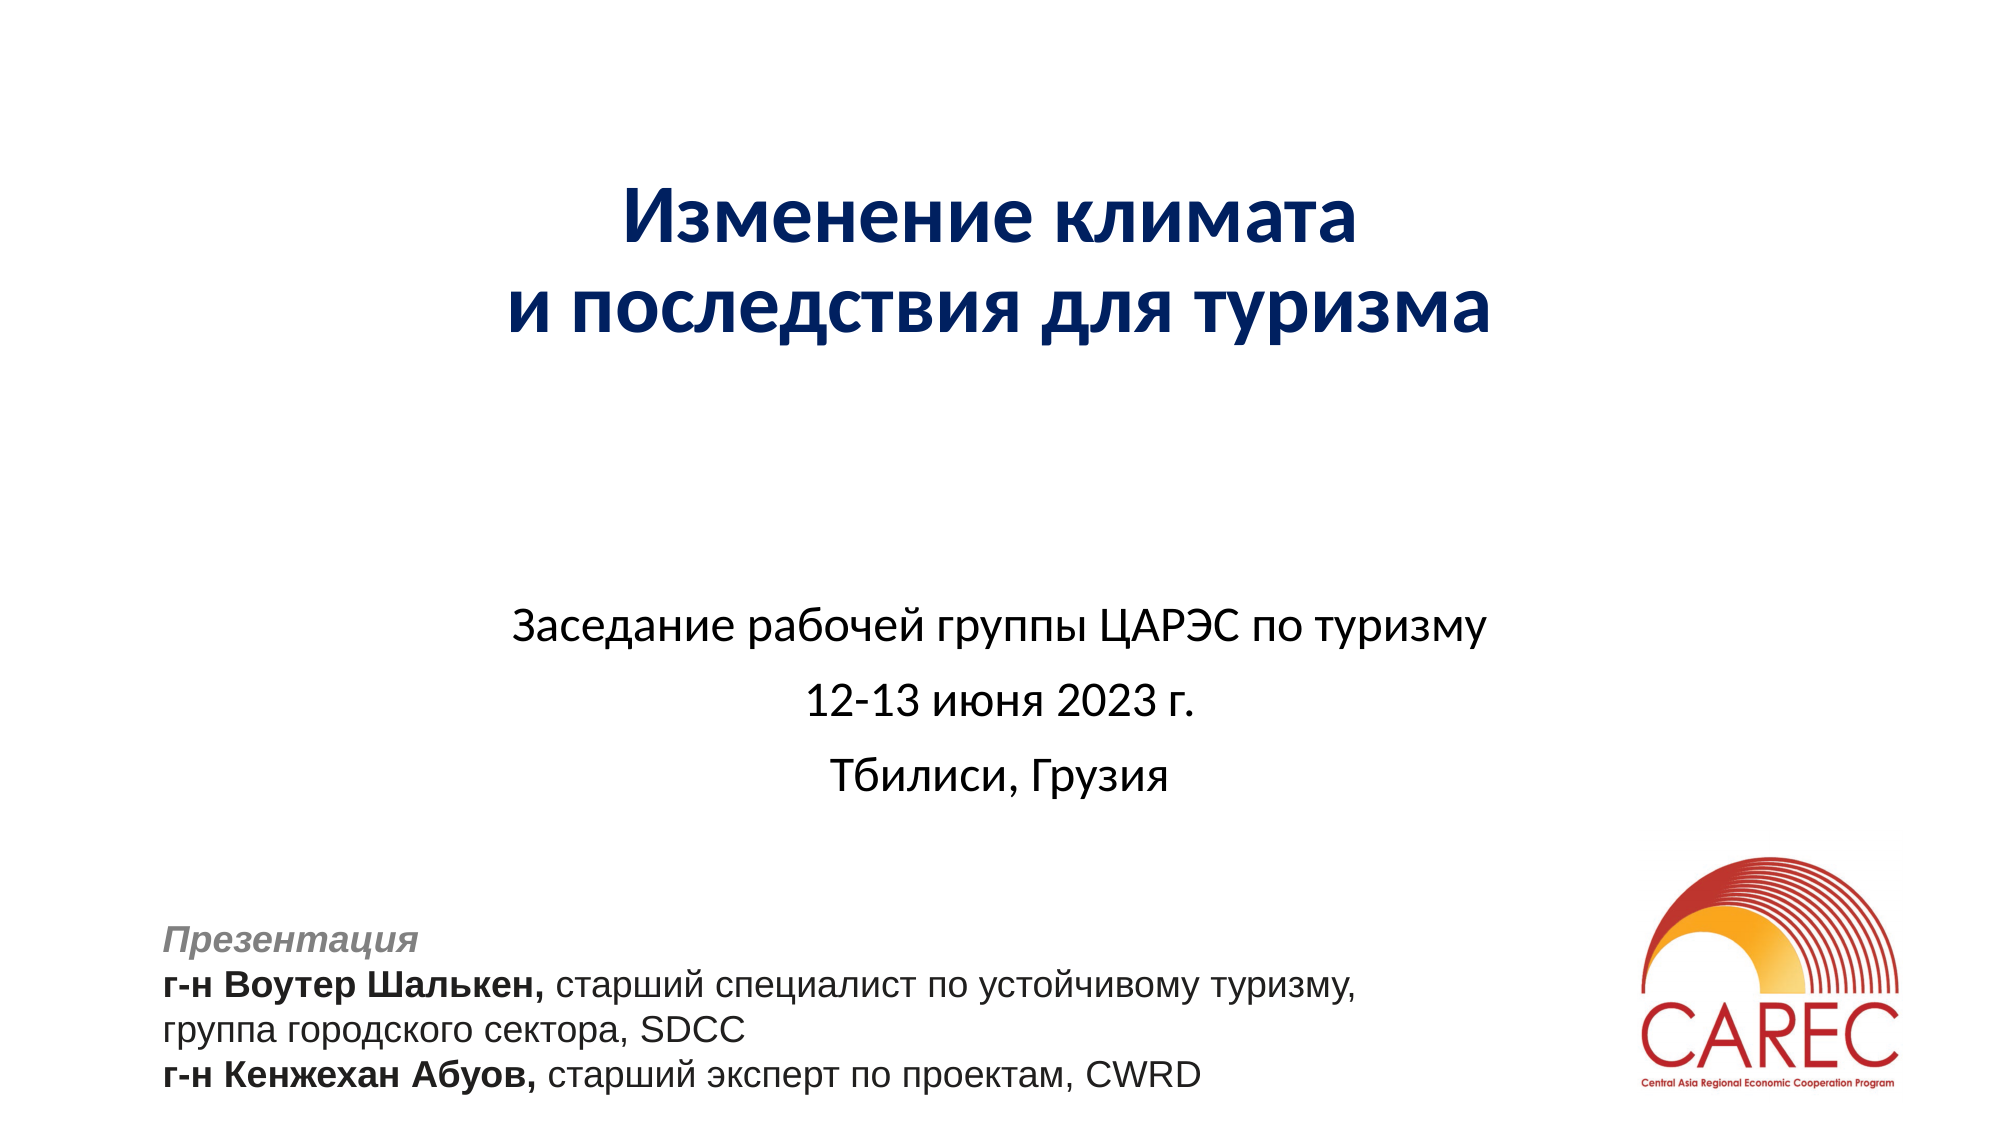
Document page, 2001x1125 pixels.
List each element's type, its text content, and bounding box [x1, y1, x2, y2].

picture [1637, 830, 1903, 1103]
title Изменение климата и последствия для туризма [249, 66, 1750, 459]
text_box Презентация г-н Воутер Шалькен, старший специалист по устойчивому туризму, группа городского сектора, SDCC г-н Кенжехан Абуов, старший эксперт по проектам, CWRD [147, 907, 1480, 1103]
subtitle Заседание рабочей группы ЦАРЭС по туризму 12-13 июня 2023 г. Тбилиси, Грузия [249, 590, 1750, 863]
